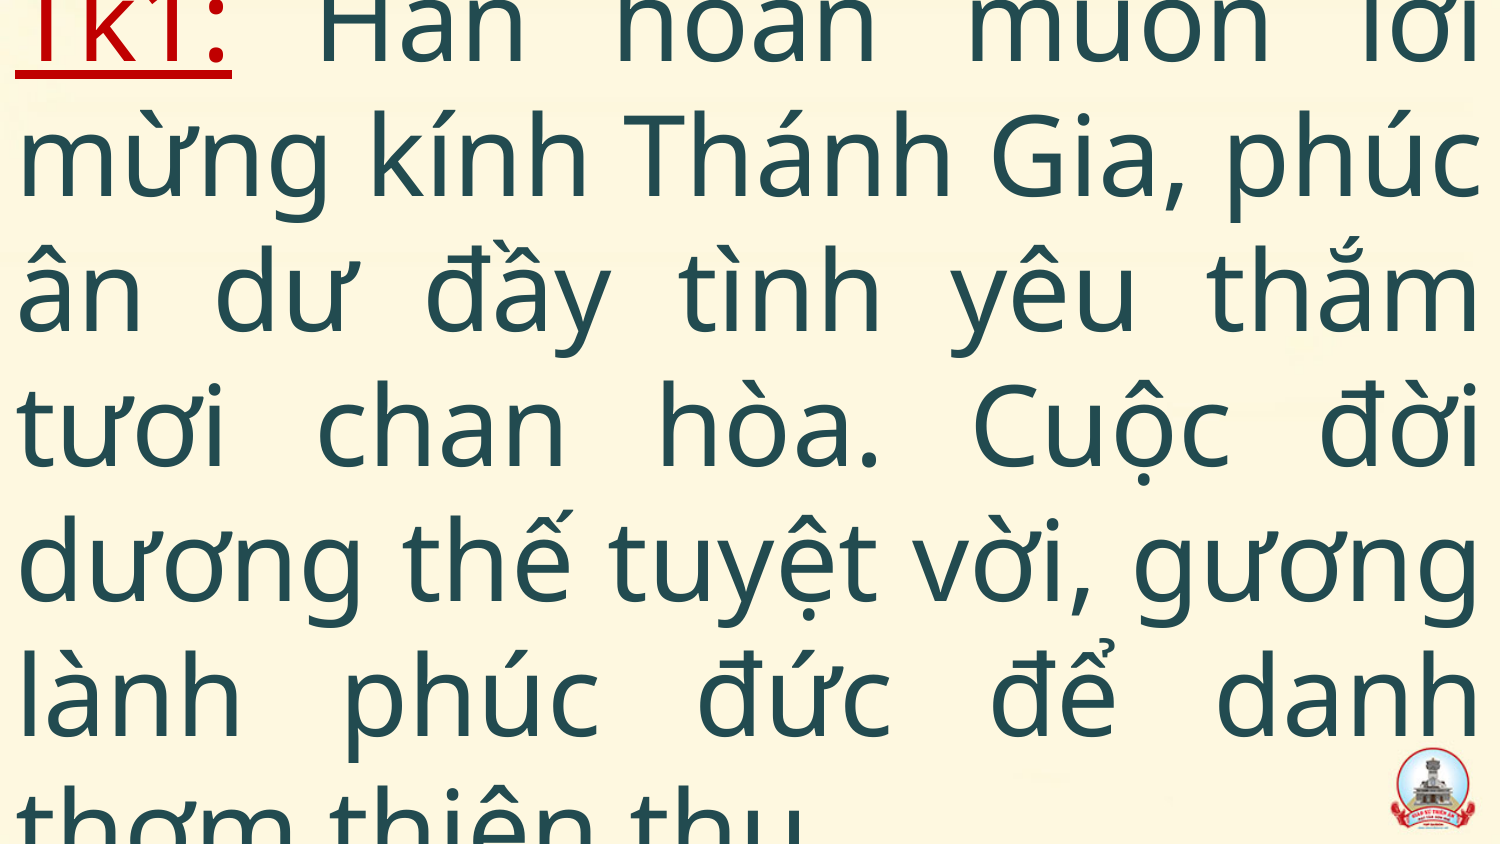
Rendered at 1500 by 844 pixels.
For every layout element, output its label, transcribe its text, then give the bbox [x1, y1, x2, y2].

title Tk1: Hân hoan muôn lời mừng kính Thánh Gia, phúc ân dư đầy tình yêu thắm tươi chan hòa. Cuộc đời dương thế tuyệt vời, gương lành phúc đức để danh thơm thiên thu. [0, 0, 1500, 844]
